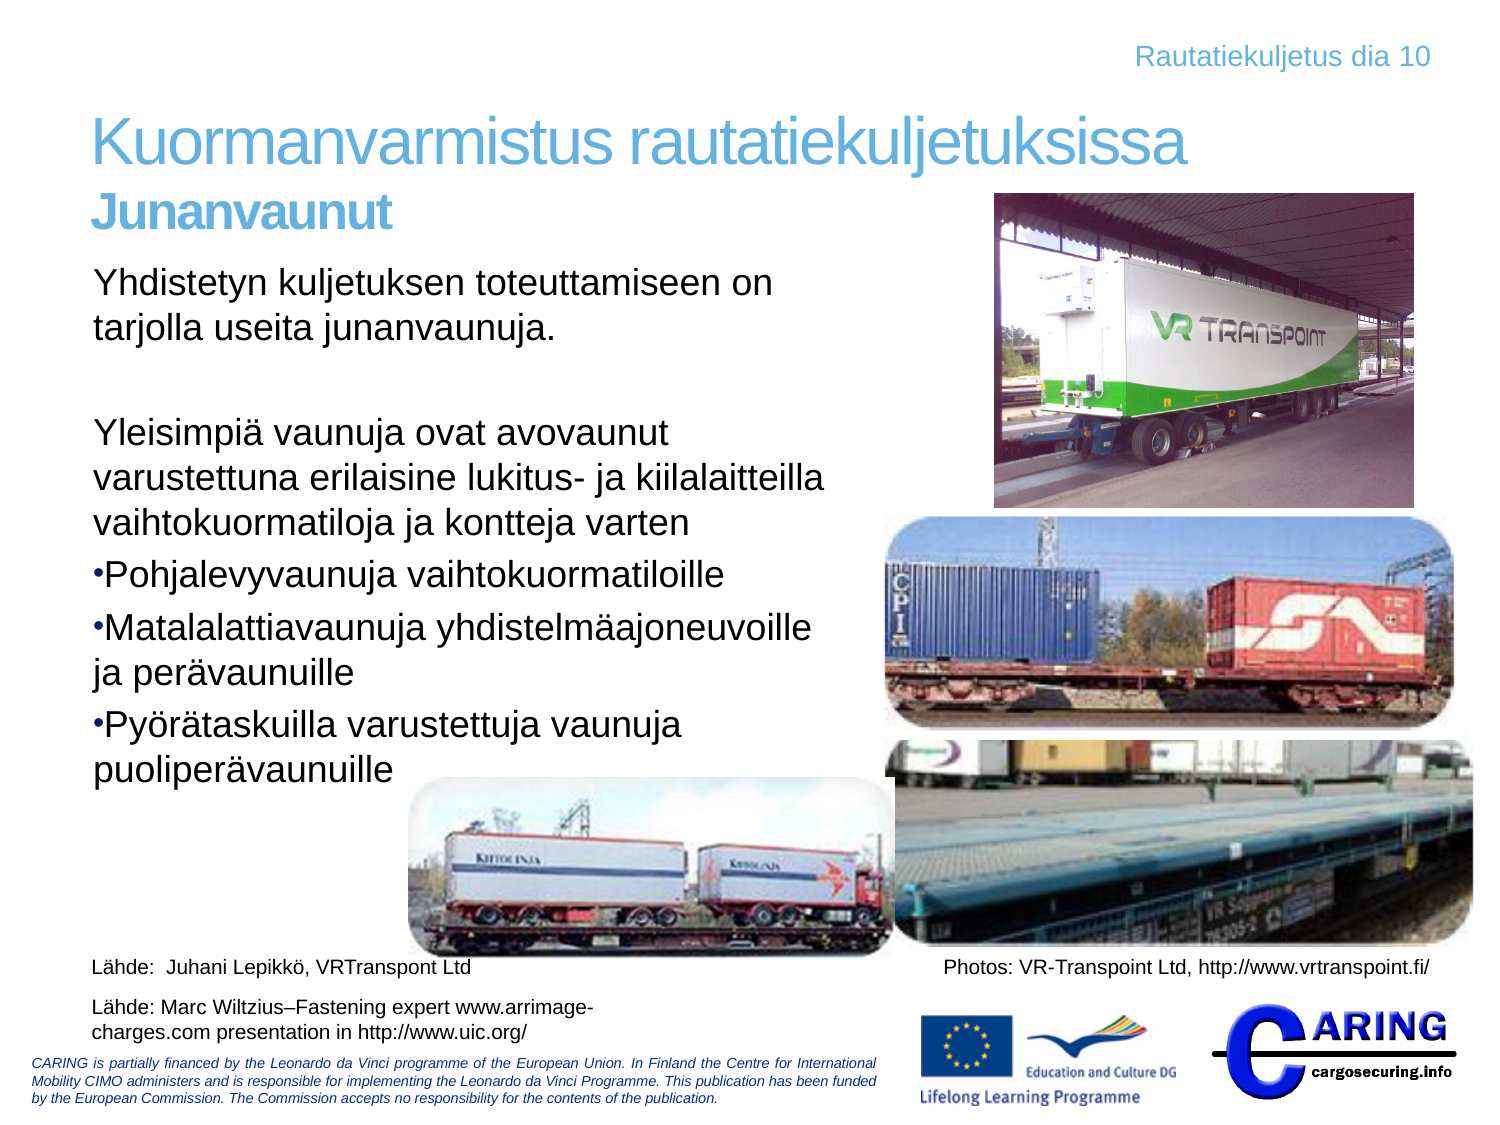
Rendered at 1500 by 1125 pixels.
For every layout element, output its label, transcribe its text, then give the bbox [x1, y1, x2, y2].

picture [921, 1015, 1176, 1106]
text_box Lähde: Juhani Lepikkö, VRTranspont Ltd [76, 946, 514, 987]
text_box Lähde: Marc Wiltzius–Fastening expert www.arrimage-charges.com presentation in http://www.uic.org/ [76, 986, 631, 1052]
text_box Rautatiekuljetus dia 10 [1101, 30, 1465, 115]
picture [1210, 990, 1459, 1114]
title Kuormanvarmistus rautatiekuljetuksissa Junanvaunut [75, 87, 1425, 250]
text_box Photos: VR-Transpoint Ltd, http://www.vrtranspoint.fi/ [928, 956, 1483, 987]
list Yhdistetyn kuljetuksen toteuttamiseen on tarjolla useita junanvaunuja. Yleisimpiä vaunuja ovat avovaunut varustettuna erilaisine lukitus- ja kiilalaitteilla vaihtokuormatiloja ja kontteja varten Pohjalevyvaunuja vaihtokuormatiloille Matalalattiavaunuja yhdistelmäajoneuvoille ja perävaunuille Pyörätaskuilla varustettuja vaunuja puoliperävaunuille [77, 250, 846, 818]
picture [993, 192, 1415, 509]
picture [408, 512, 1483, 959]
